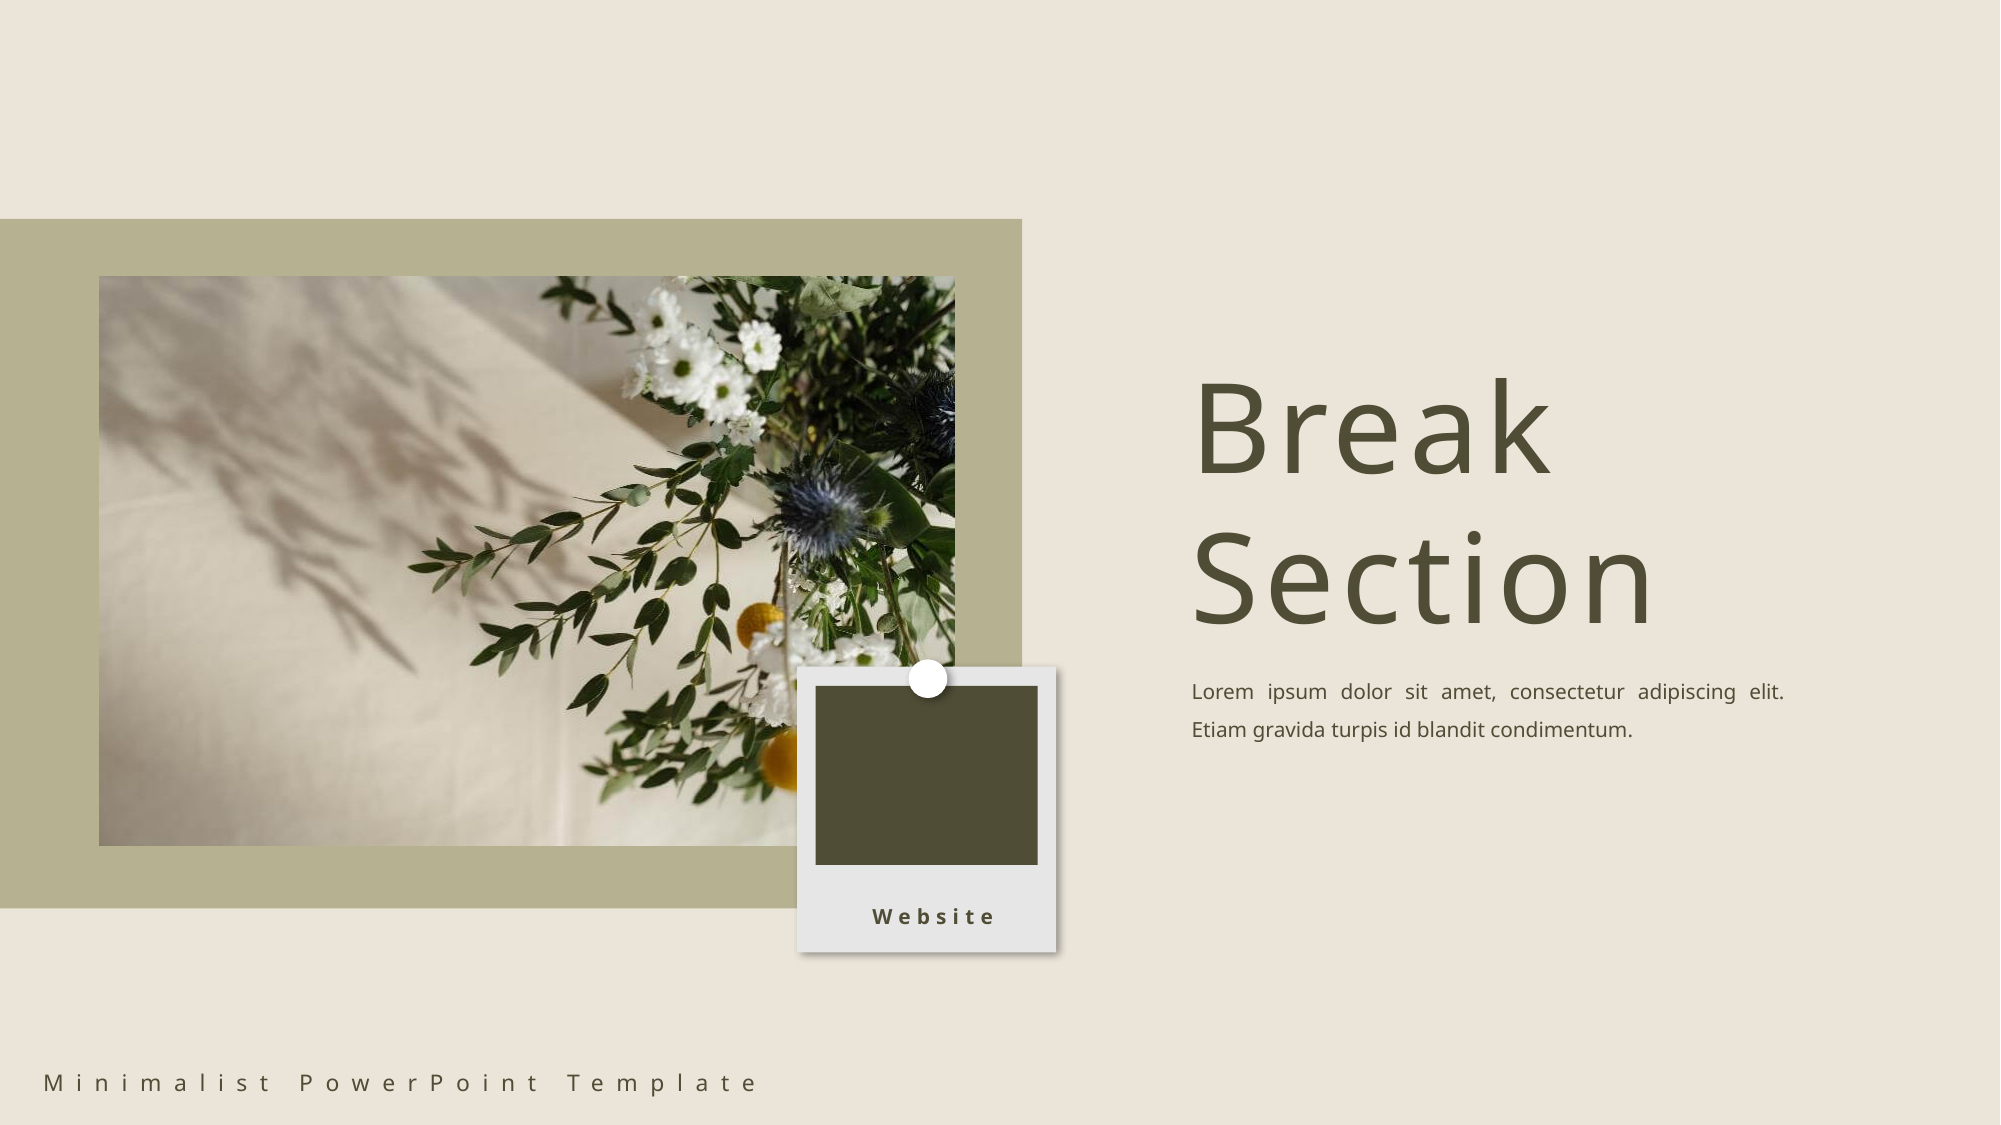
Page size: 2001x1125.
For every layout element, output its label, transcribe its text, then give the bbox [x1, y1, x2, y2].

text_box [1175, 341, 1902, 758]
text_box Minimalist PowerPoint Template [28, 1061, 801, 1104]
picture [99, 276, 955, 846]
text_box [0, 218, 1023, 909]
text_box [790, 659, 1075, 953]
